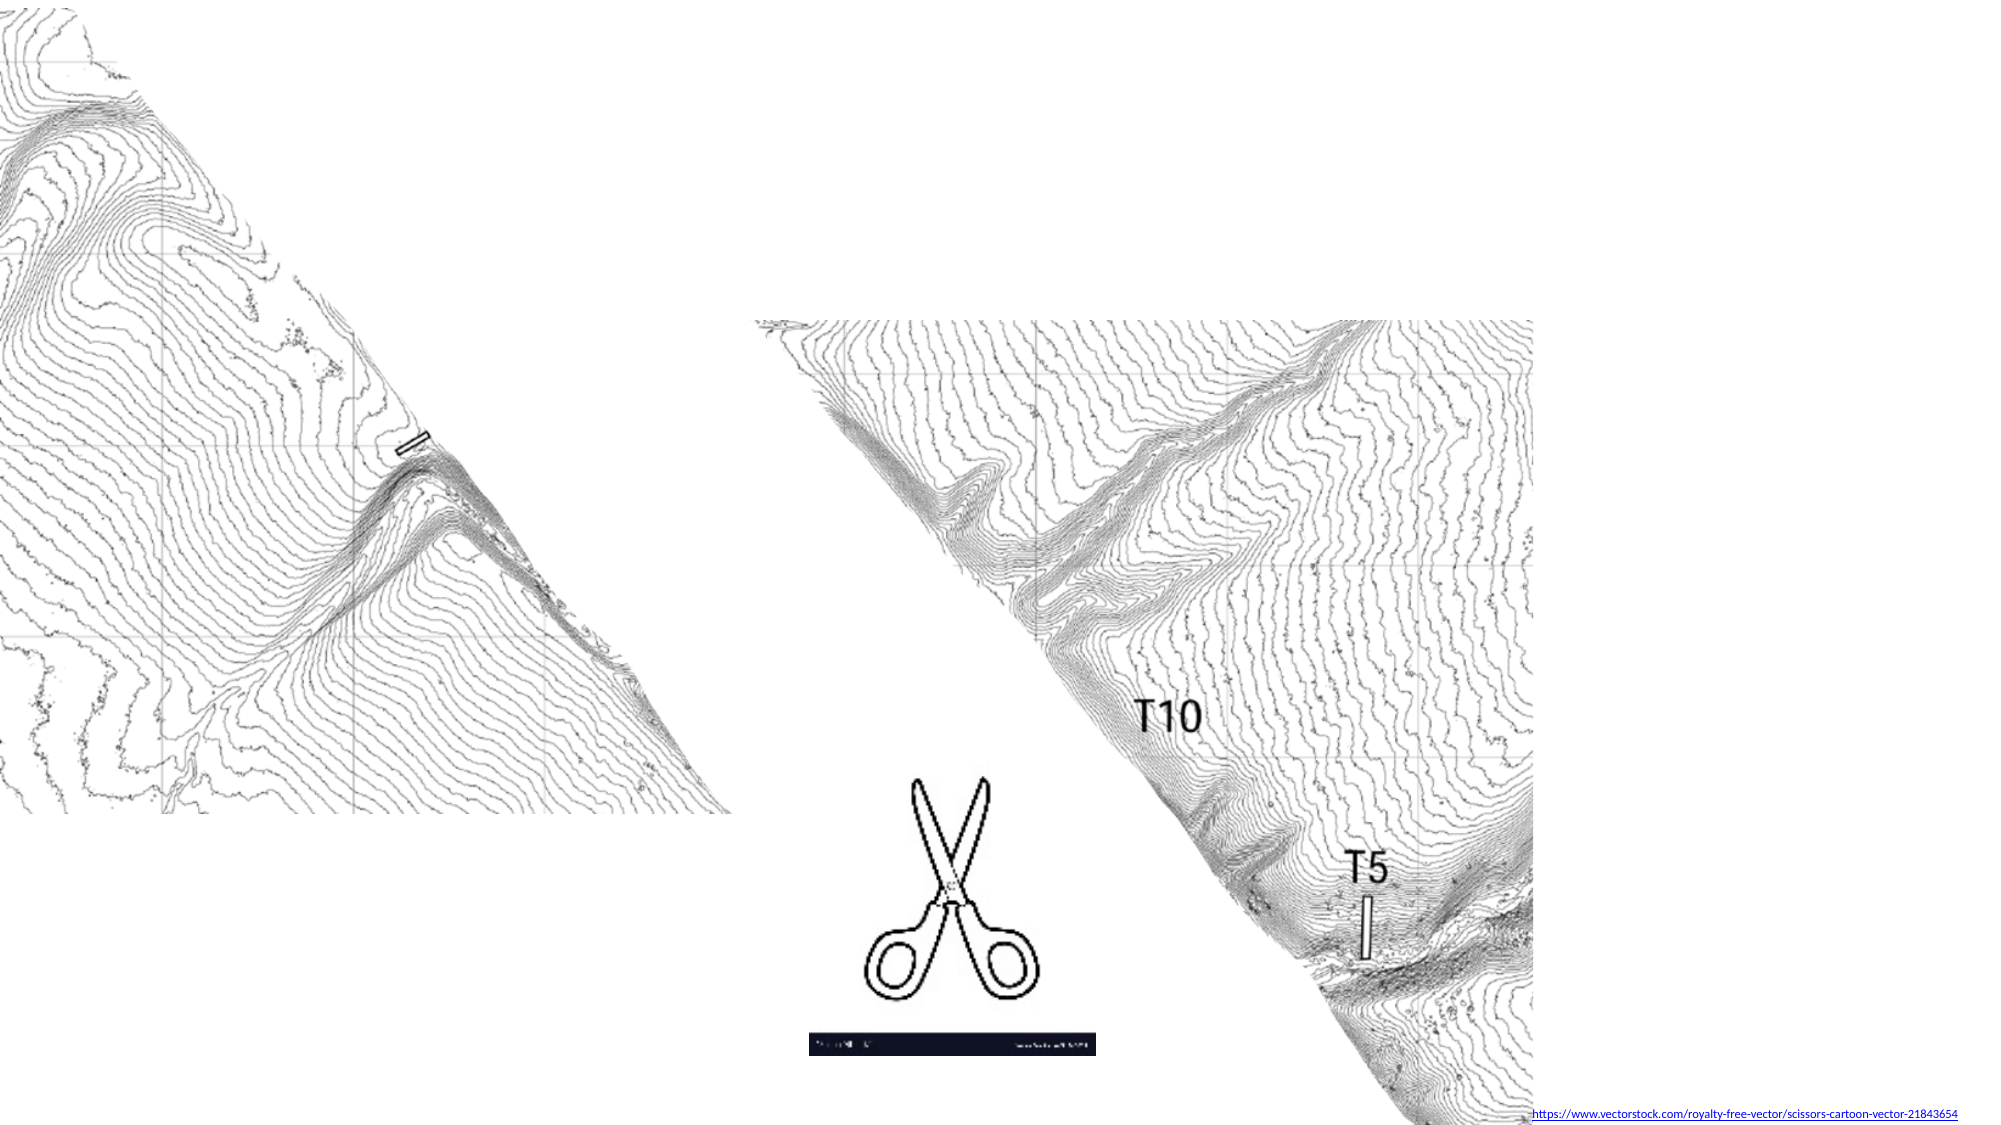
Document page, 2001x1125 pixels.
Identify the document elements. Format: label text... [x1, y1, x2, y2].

picture [809, 746, 1096, 1057]
text_box https://www.vectorstock.com/royalty-free-vector/scissors-cartoon-vector-21843654 [1538, 1098, 2000, 1125]
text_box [748, 319, 1534, 1125]
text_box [0, 8, 733, 814]
